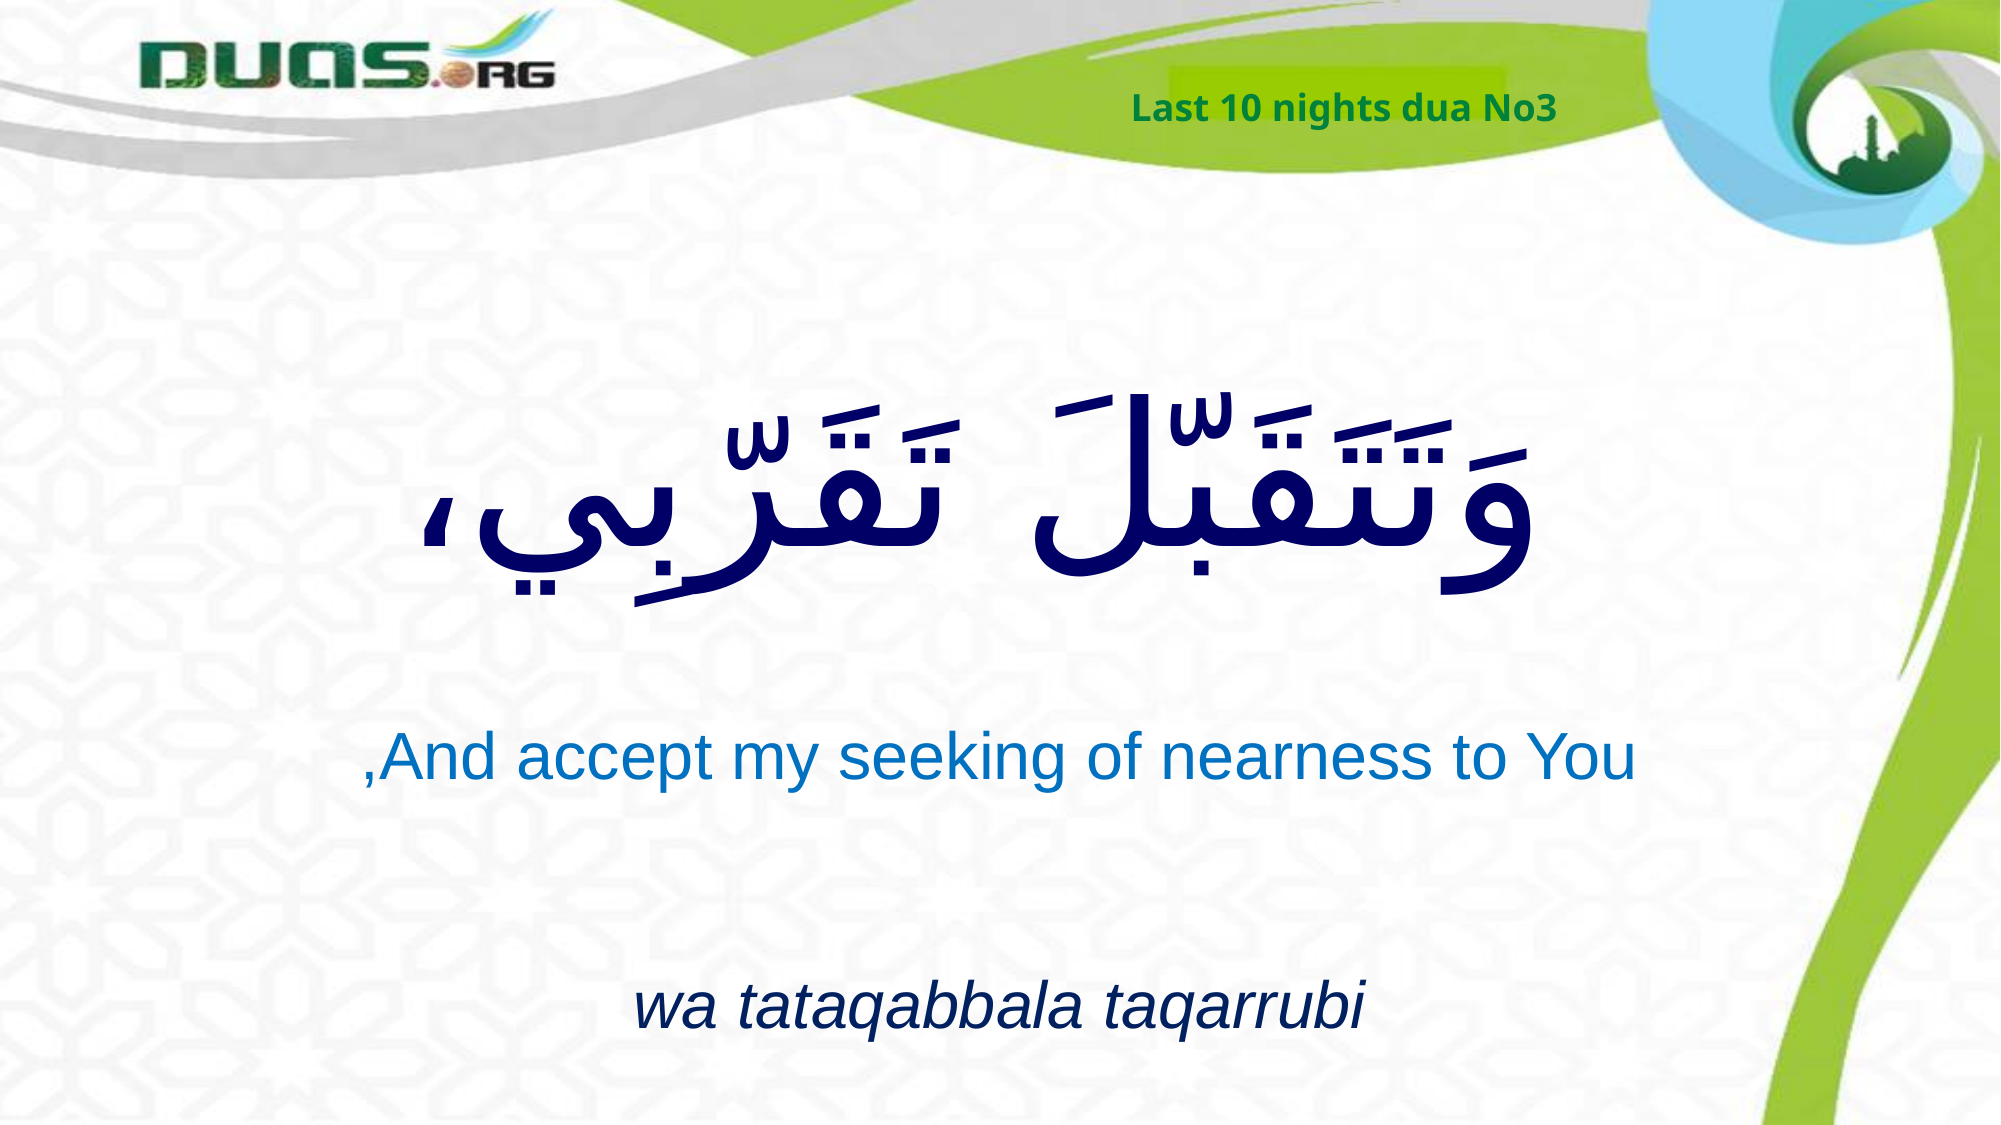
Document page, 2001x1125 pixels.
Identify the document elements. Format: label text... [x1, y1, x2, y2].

text_box Last 10 nights dua No3 [1115, 76, 1573, 136]
picture [0, 0, 2001, 1125]
title وَتَتَقَبّلَ تَقَرّبِي، [225, 337, 1725, 579]
text_box And accept my seeking of nearness to You, wa tataqabbala taqarrubi [249, 700, 1750, 788]
